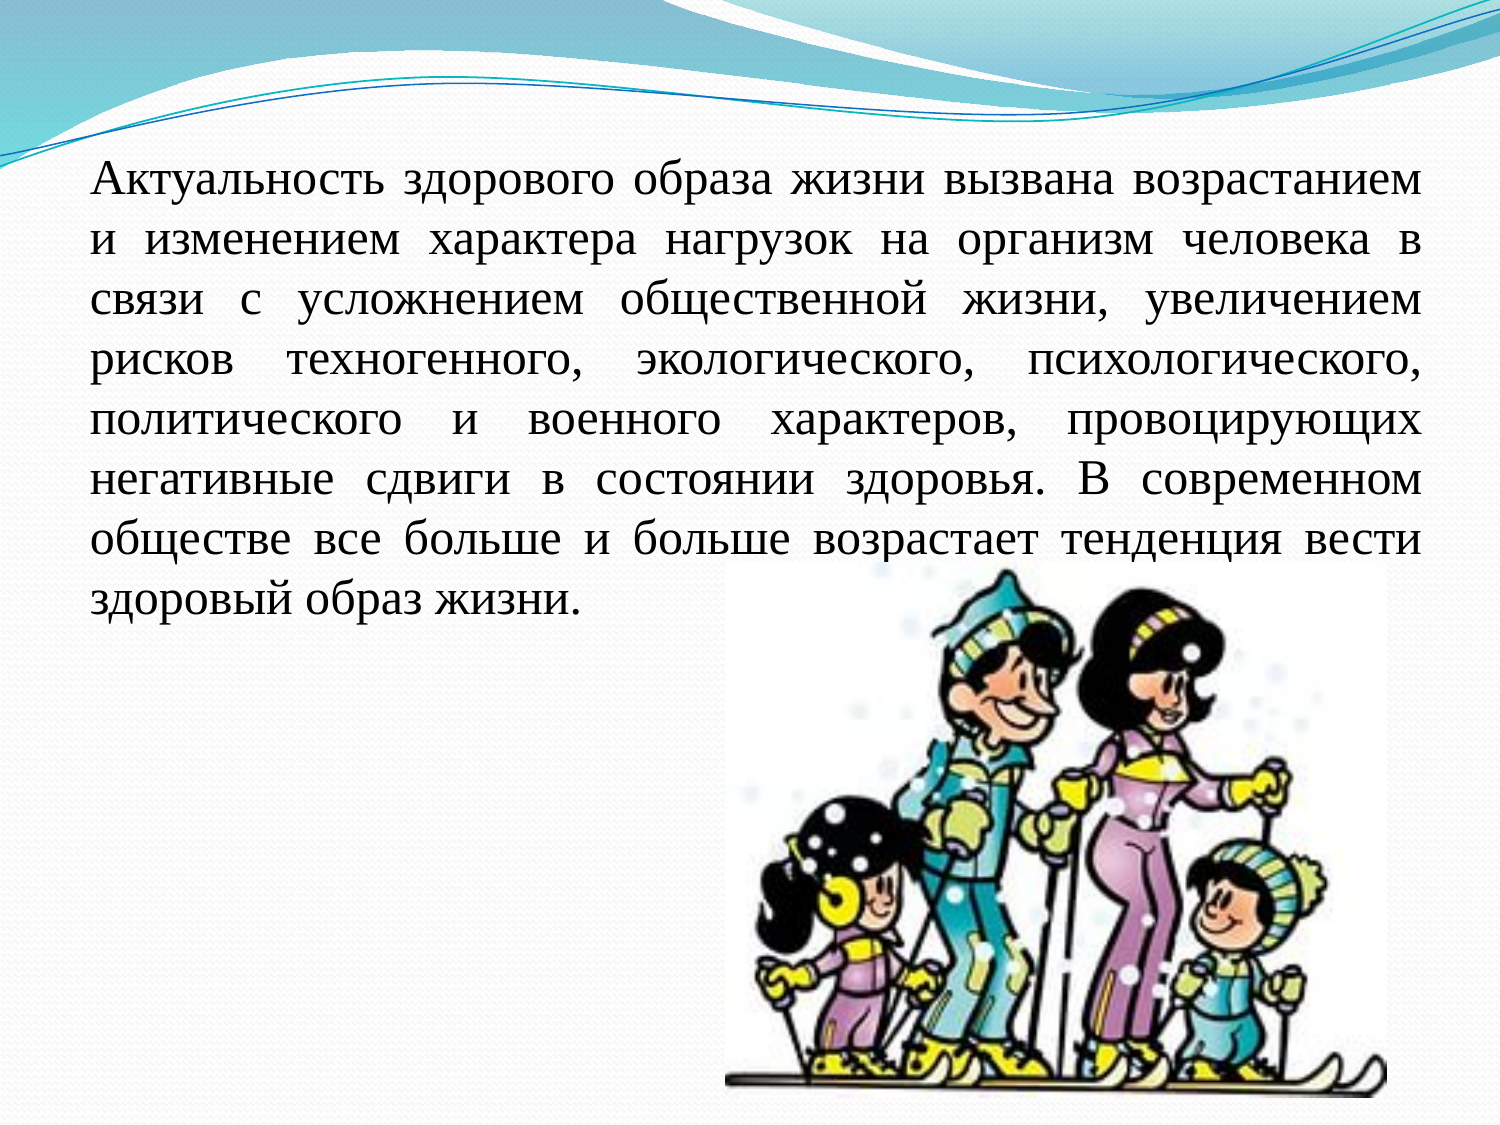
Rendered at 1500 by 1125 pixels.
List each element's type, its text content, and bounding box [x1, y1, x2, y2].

picture [724, 562, 1387, 1098]
text_box Актуальность здорового образа жизни вызвана возрастанием и изменением характера нагрузок на организм человека в связи с усложнением общественной жизни, увеличением рисков техногенного, экологического, психологического, политического и военного характеров, провоцирующих негативные сдвиги в состоянии здоровья. В современном обществе все больше и больше возрастает тенденция вести здоровый образ жизни. [74, 137, 1438, 633]
